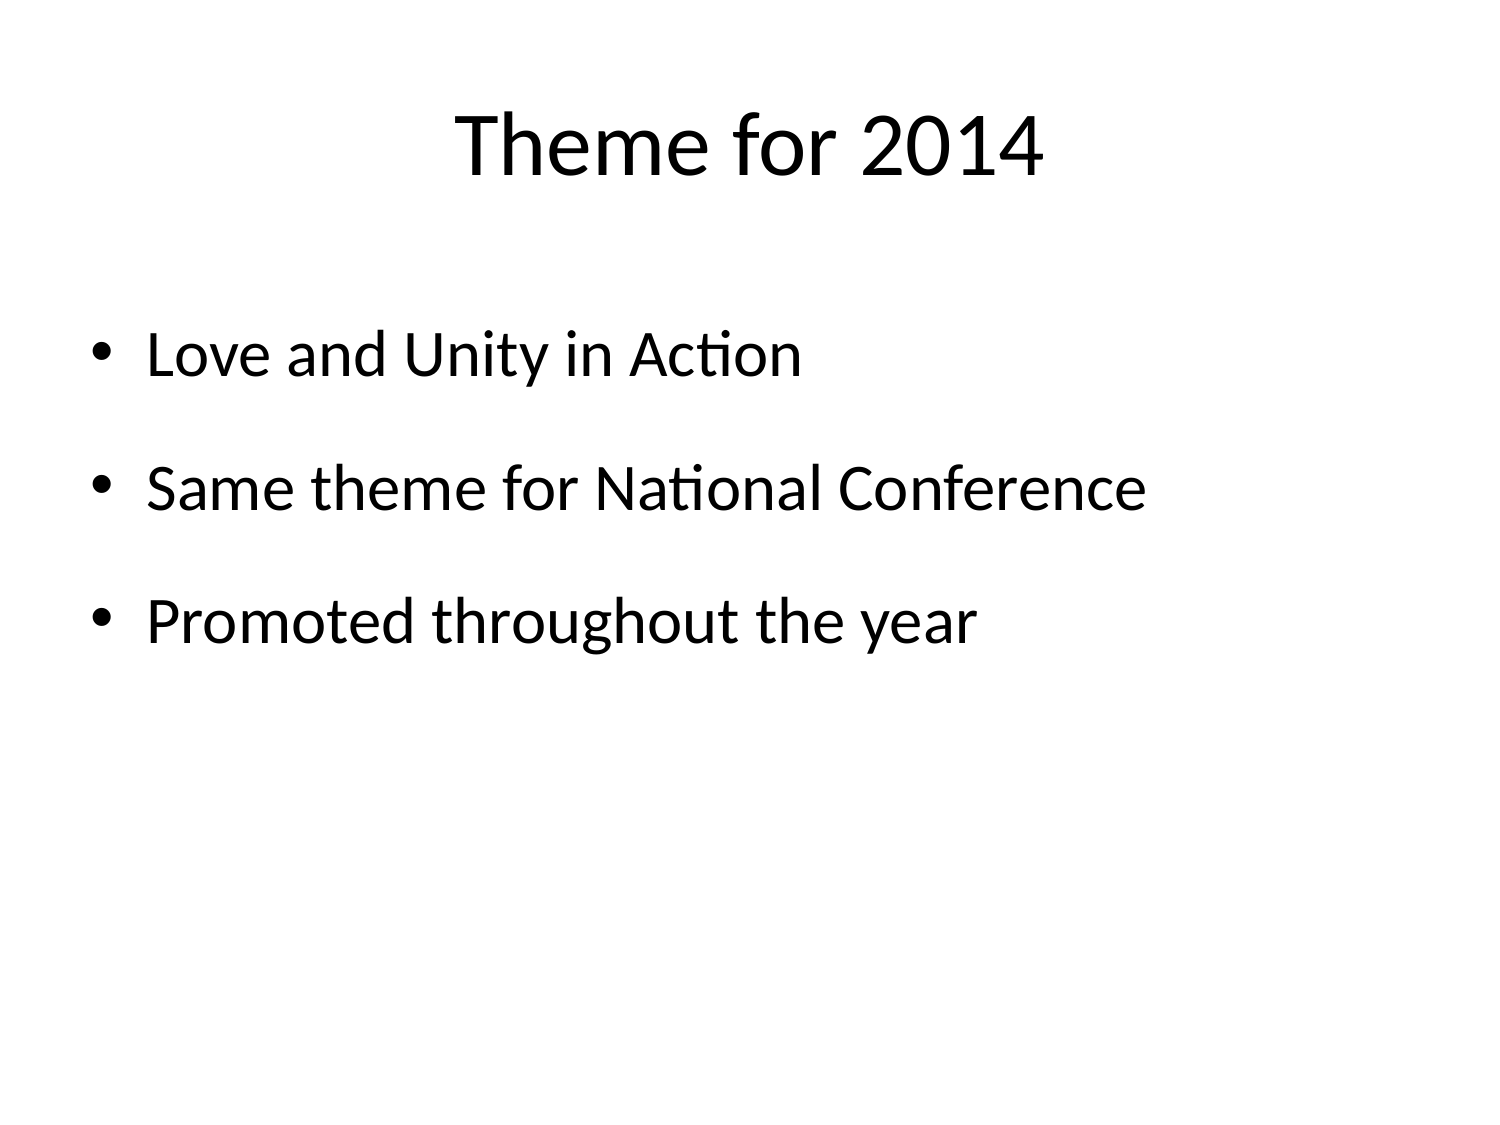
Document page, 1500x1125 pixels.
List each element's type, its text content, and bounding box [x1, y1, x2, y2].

title Theme for 2014 [75, 45, 1425, 233]
list Love and Unity in Action Same theme for National Conference Promoted throughout the year [75, 262, 1425, 1005]
